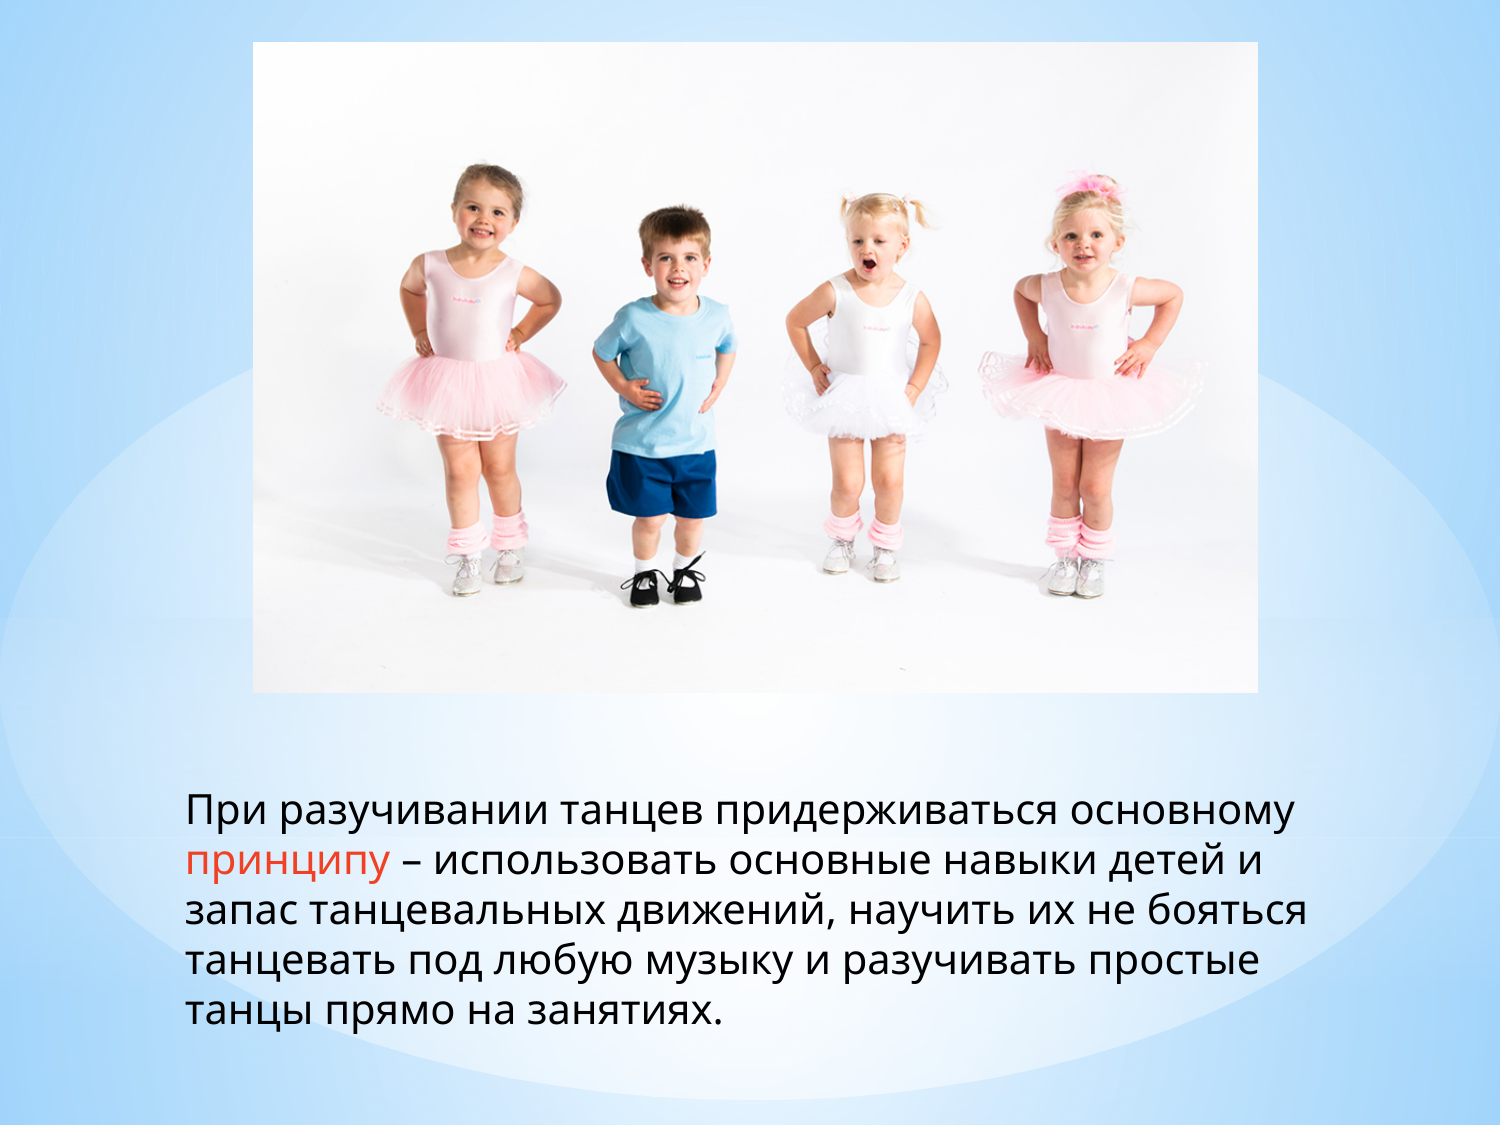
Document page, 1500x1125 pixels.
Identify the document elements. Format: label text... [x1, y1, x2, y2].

text_box При разучивании танцев придерживаться основному принципу – использовать основные навыки детей и запас танцевальных движений, научить их не бояться танцевать под любую музыку и разучивать простые танцы прямо на занятиях. [170, 775, 1399, 1040]
picture [253, 42, 1259, 693]
